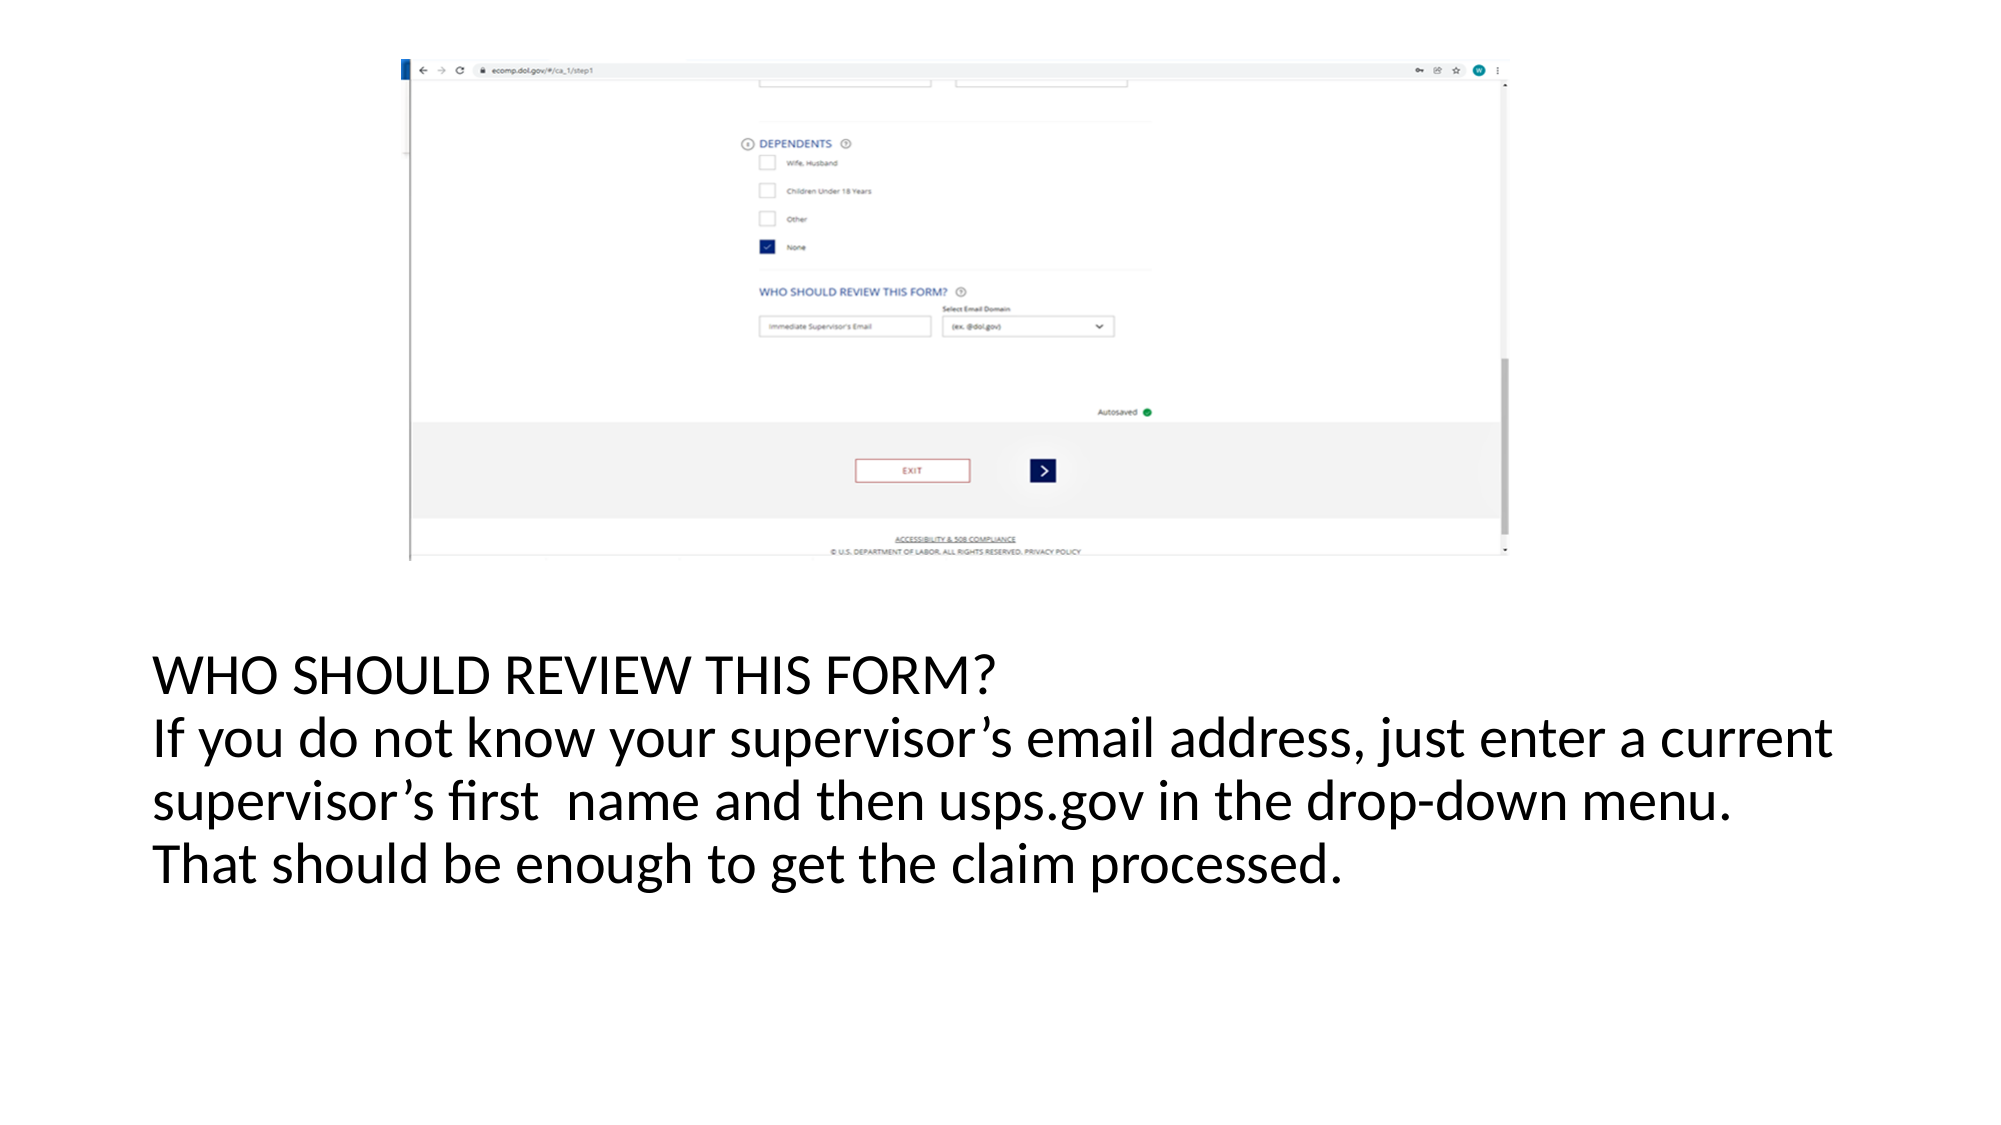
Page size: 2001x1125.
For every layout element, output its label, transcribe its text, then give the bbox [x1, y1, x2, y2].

list WHO SHOULD REVIEW THIS FORM? If you do not know your supervisor’s email address, just enter a current supervisor’s first name and then usps.gov in the drop-down menu. That should be enough to get the claim processed. [137, 636, 1863, 1014]
picture [401, 59, 1510, 561]
